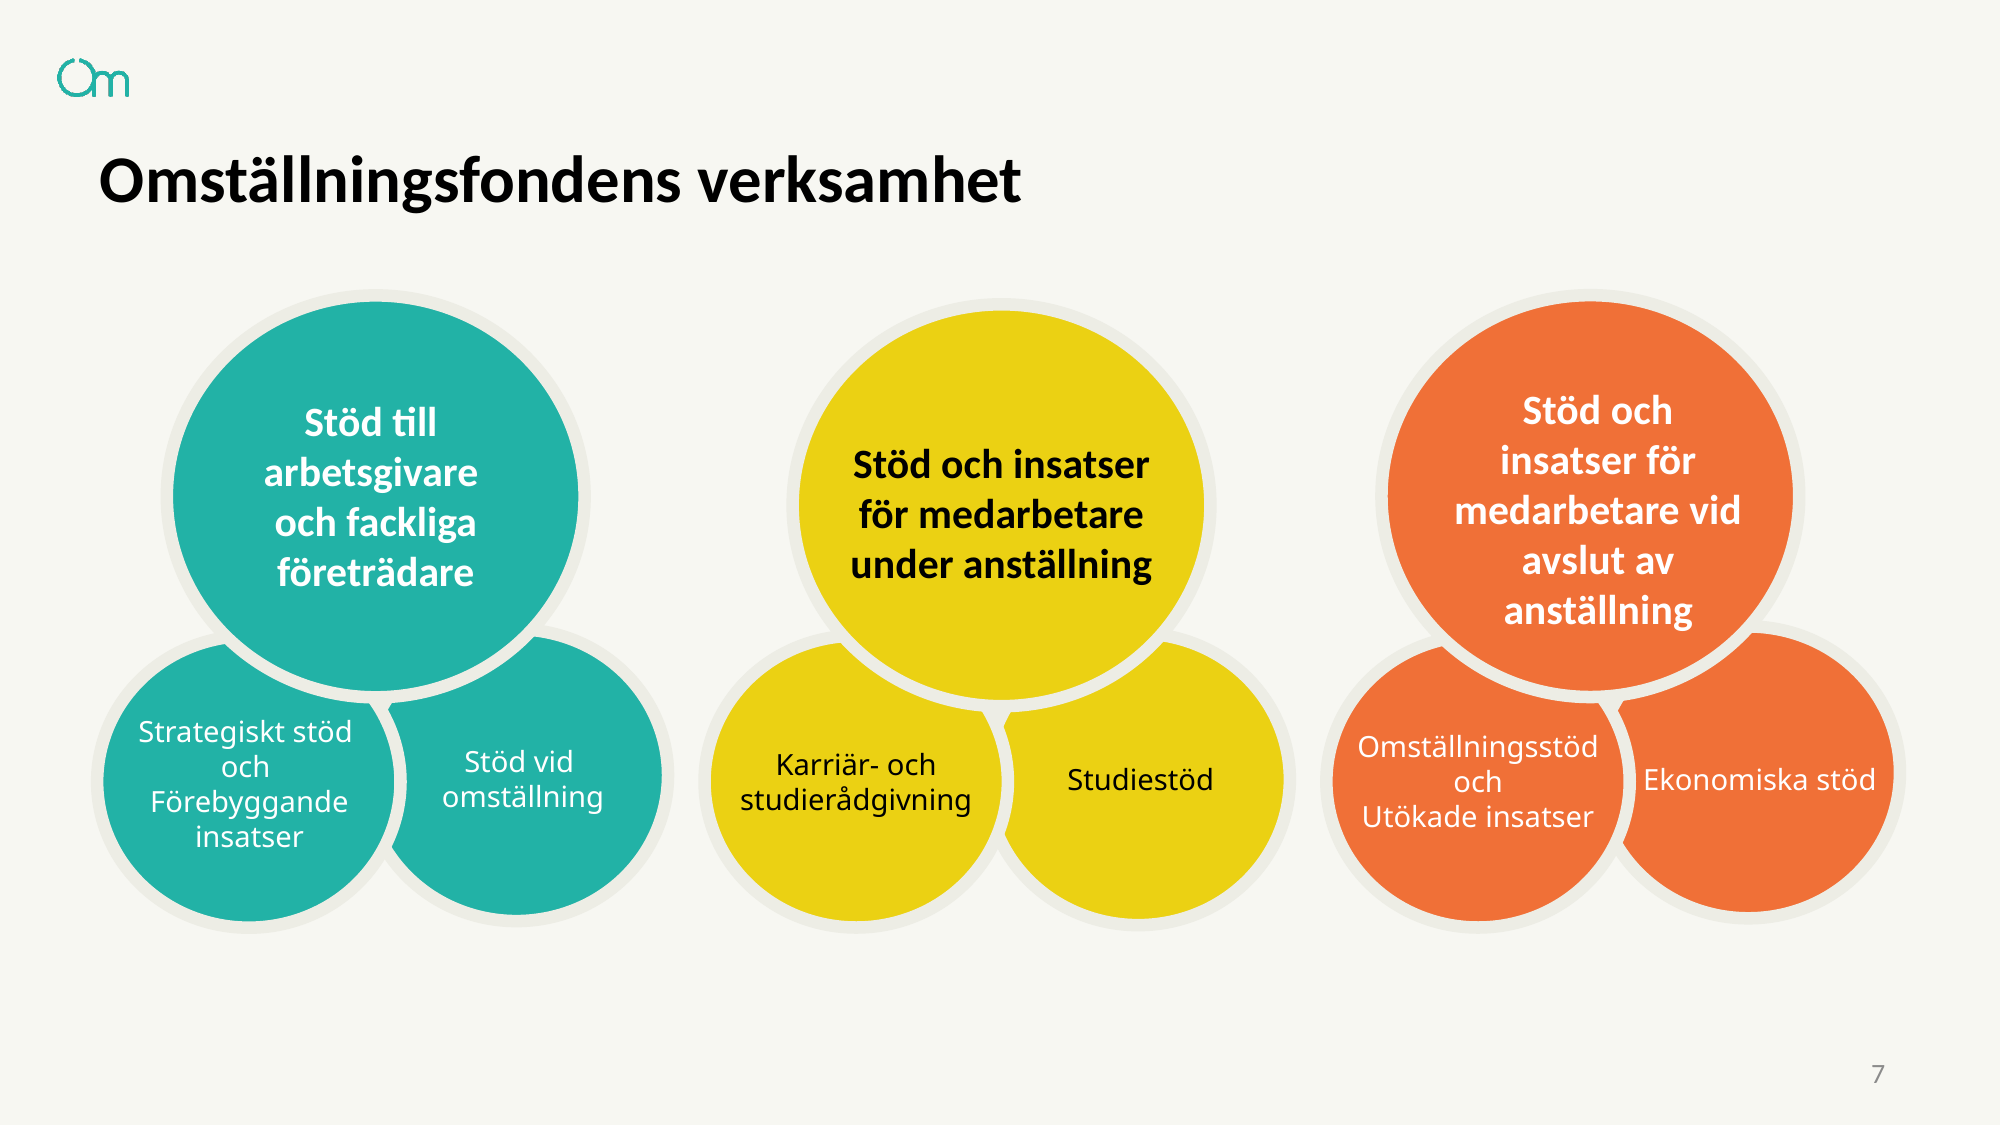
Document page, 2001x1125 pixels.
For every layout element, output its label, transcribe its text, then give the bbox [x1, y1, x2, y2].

text_box Omställningsstöd och Utökade insatser [1341, 721, 1591, 841]
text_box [1596, 626, 1906, 919]
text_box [166, 295, 585, 698]
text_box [1381, 294, 1800, 698]
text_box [1012, 633, 1291, 926]
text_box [404, 628, 669, 922]
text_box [96, 635, 401, 928]
slide_number 7 [1754, 1042, 1900, 1103]
picture [57, 58, 129, 97]
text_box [704, 635, 1009, 928]
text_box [792, 304, 1211, 707]
title Omställningsfondens verksamhet [99, 136, 1900, 296]
text_box [1324, 670, 1591, 930]
